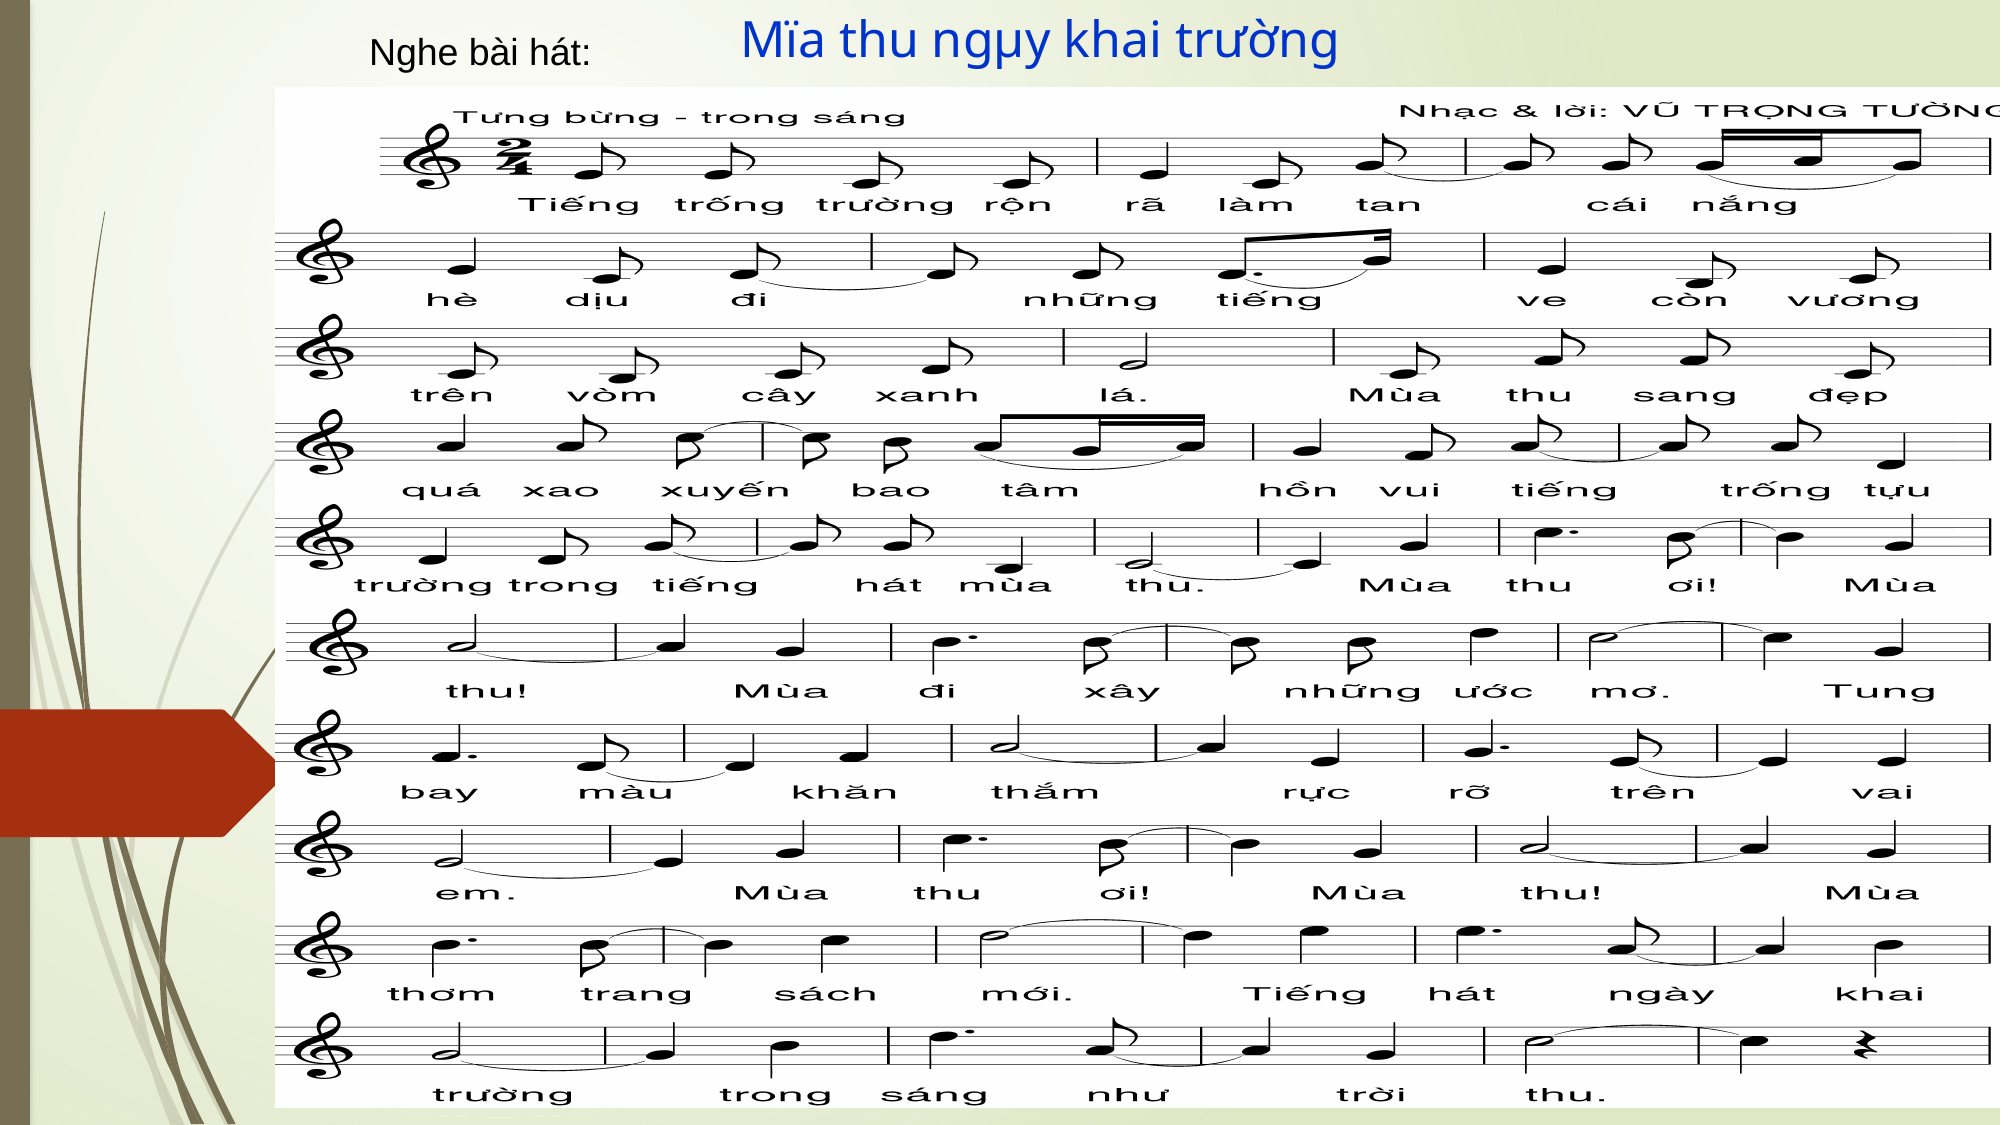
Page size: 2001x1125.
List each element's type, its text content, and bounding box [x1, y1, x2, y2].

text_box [274, 87, 2000, 1109]
text_box Nghe bài hát: [354, 21, 730, 81]
text_box Mïa thu ngµy khai trường [725, 0, 1356, 75]
